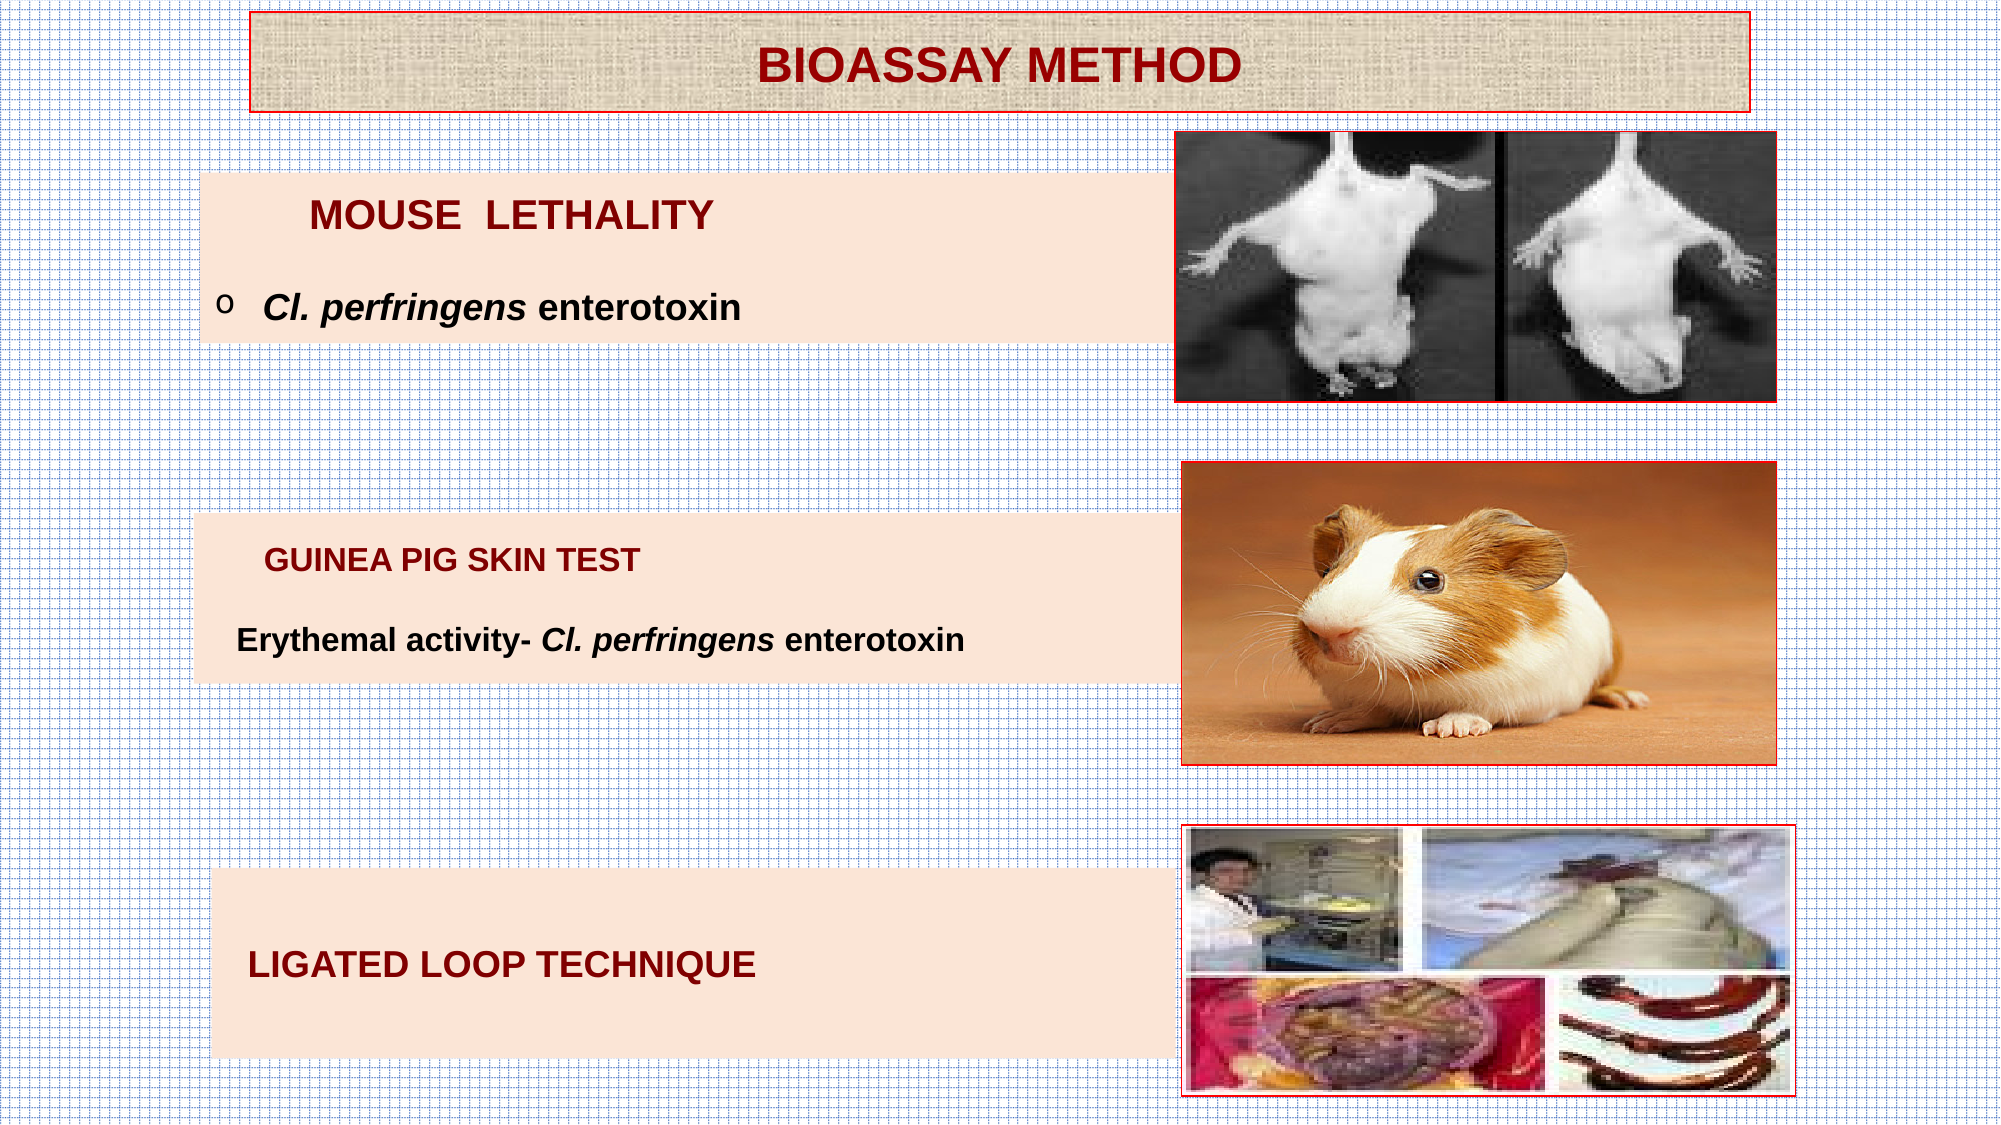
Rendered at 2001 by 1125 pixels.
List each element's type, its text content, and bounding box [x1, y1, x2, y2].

text_box LIGATED LOOP TECHNIQUE [211, 867, 1176, 1059]
text_box MOUSE LETHALITY Cl. perfringens enterotoxin [199, 172, 1174, 344]
picture [0, 0, 2001, 1125]
text_box BIOASSAY METHOD [249, 12, 1750, 113]
text_box GUINEA PIG SKIN TEST Erythemal activity- Cl. perfringens enterotoxin [193, 513, 1181, 684]
